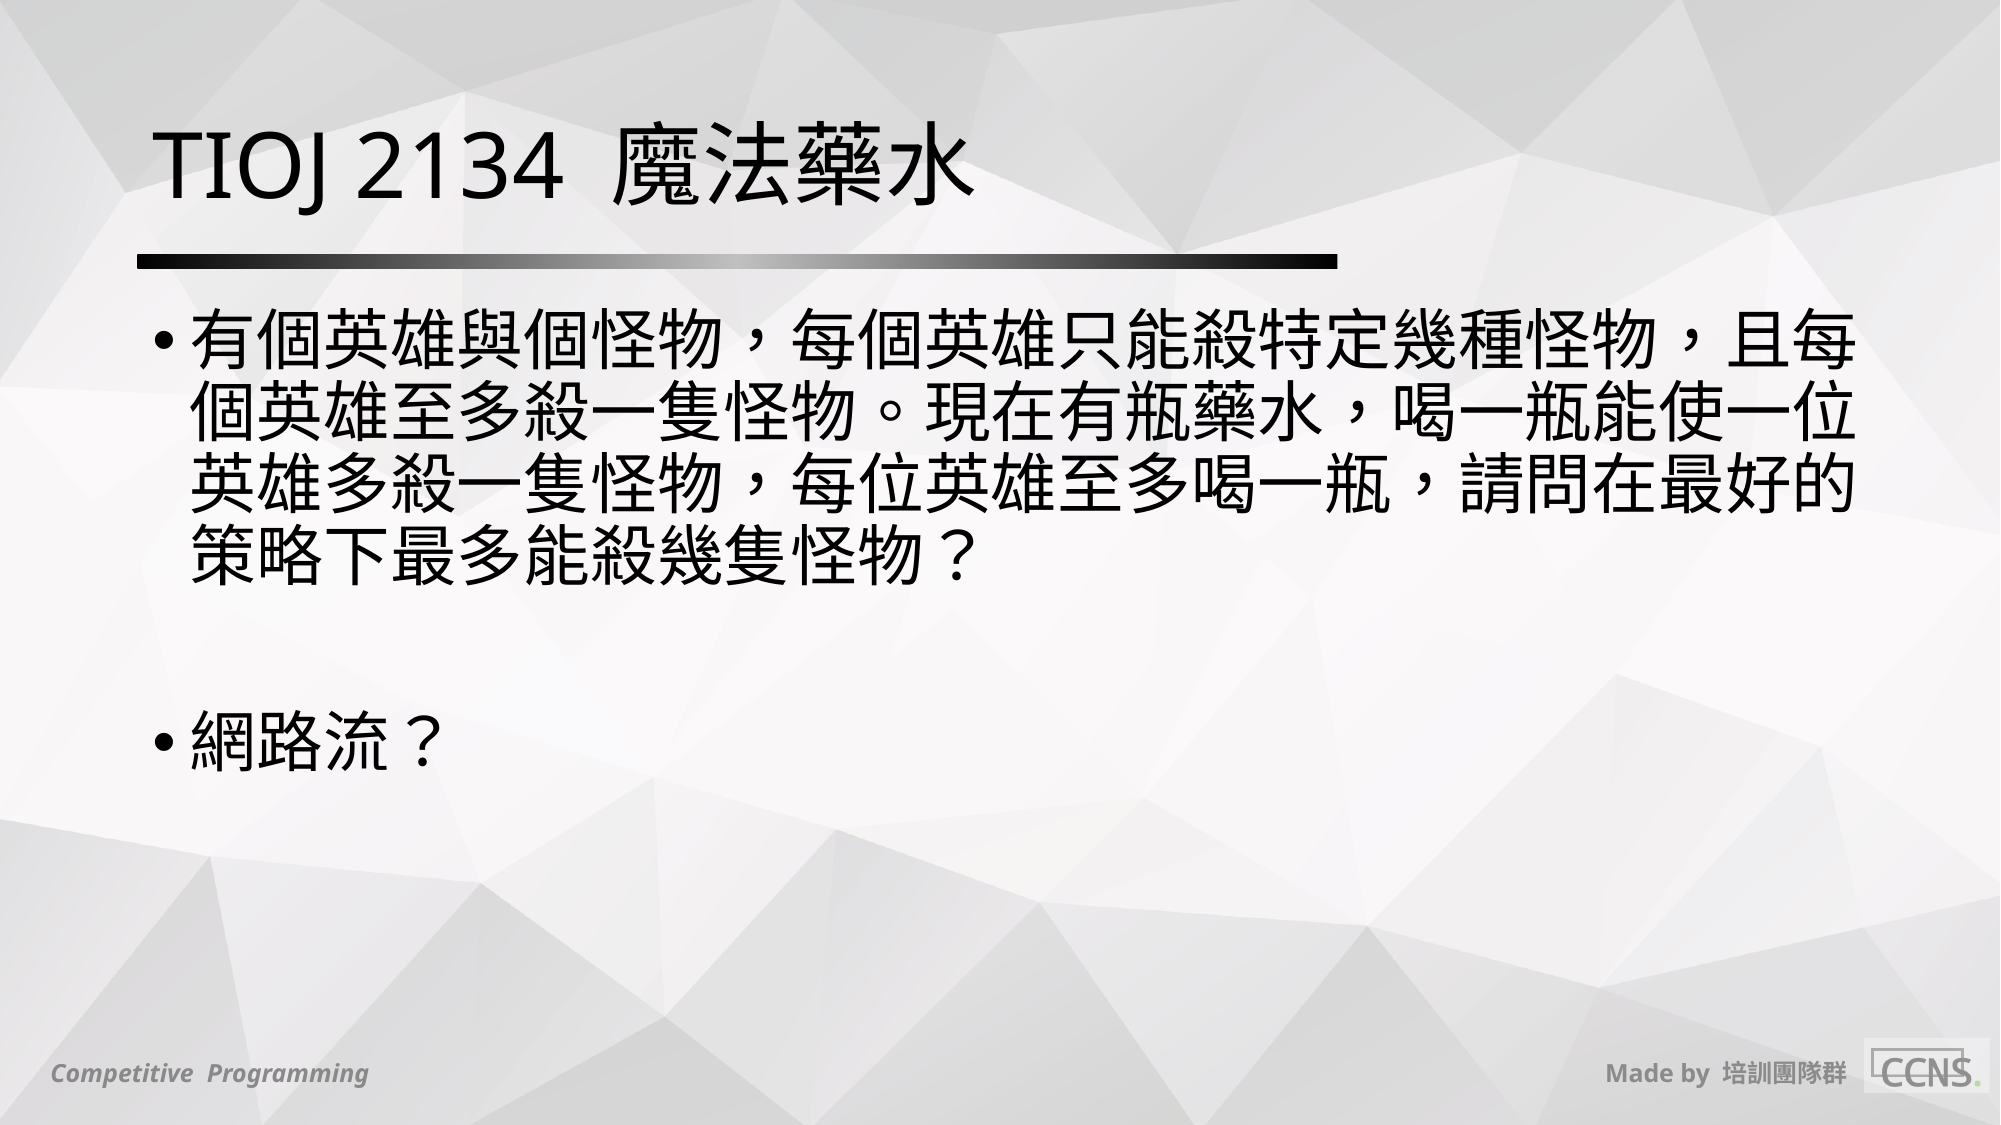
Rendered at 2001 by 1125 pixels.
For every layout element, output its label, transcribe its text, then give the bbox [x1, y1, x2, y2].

title TIOJ 2134 魔法藥水 [137, 59, 1863, 278]
picture [0, 0, 2000, 1125]
